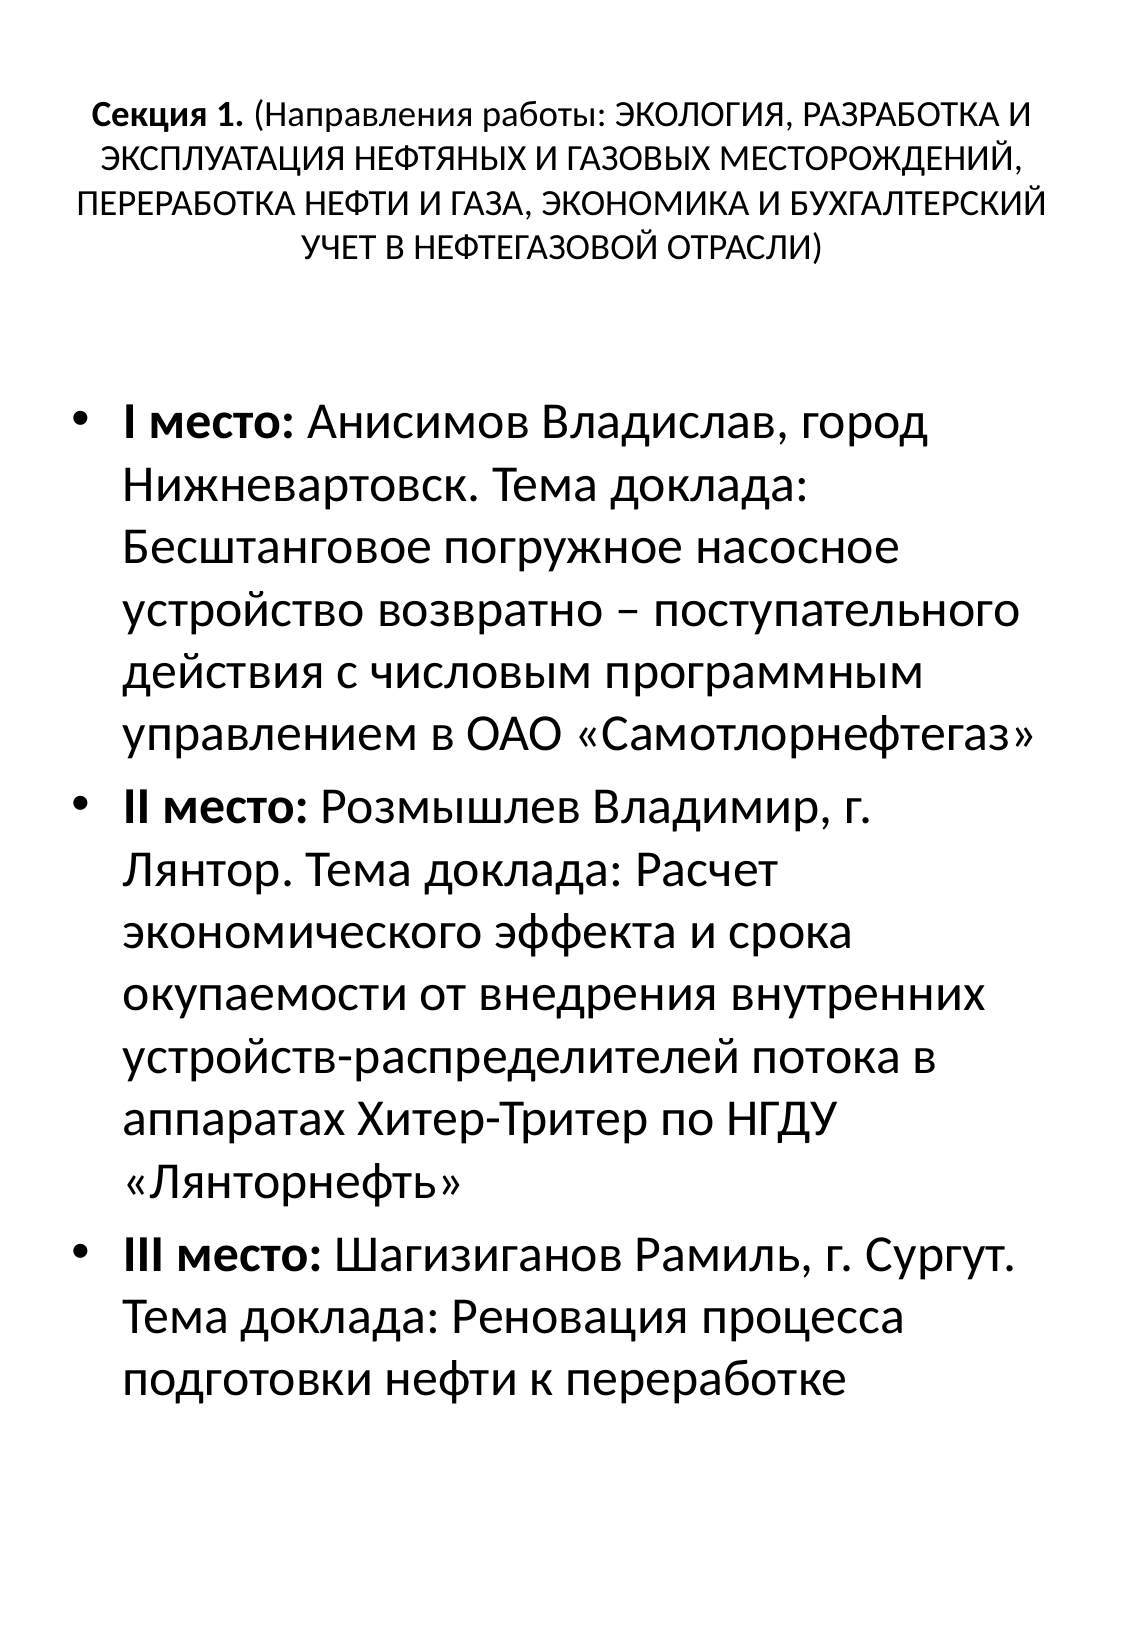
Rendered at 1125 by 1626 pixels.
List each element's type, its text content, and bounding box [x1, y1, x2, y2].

list I место: Анисимов Владислав, город Нижневартовск. Тема доклада: Бесштанговое погружное насосное устройство возвратно – поступательного действия с числовым программным управлением в ОАО «Самотлорнефтегаз» II место: Розмышлев Владимир, г. Лянтор. Тема доклада: Расчет экономического эффекта и срока окупаемости от внедрения внутренних устройств-распределителей потока в аппаратах Хитер-Тритер по НГДУ «Лянторнефть» III место: Шагизиганов Рамиль, г. Сургут. Тема доклада: Реновация процесса подготовки нефти к переработке [56, 379, 1069, 1452]
title Секция 1. (Направления работы: ЭКОЛОГИЯ, РАЗРАБОТКА И ЭКСПЛУАТАЦИЯ НЕФТЯНЫХ И ГАЗОВЫХ МЕСТОРОЖДЕНИЙ, ПЕРЕРАБОТКА НЕФТИ И ГАЗА, ЭКОНОМИКА И БУХГАЛТЕРСКИЙ УЧЕТ В НЕФТЕГАЗОВОЙ ОТРАСЛИ) [56, 65, 1069, 336]
